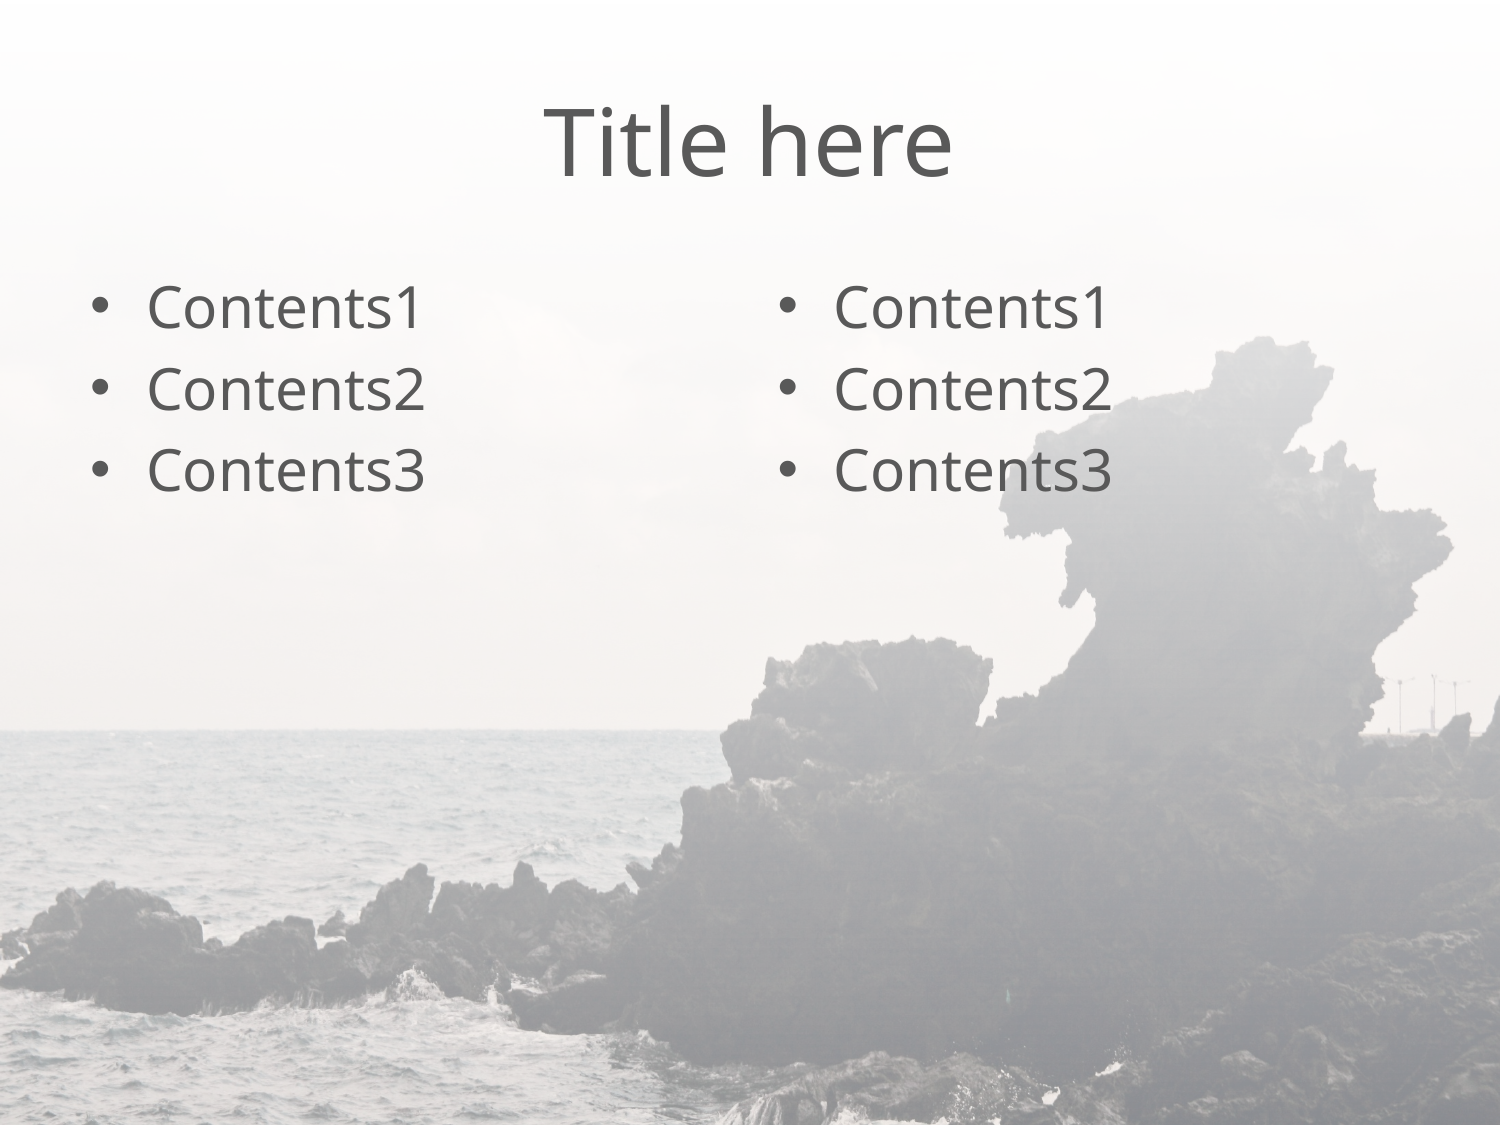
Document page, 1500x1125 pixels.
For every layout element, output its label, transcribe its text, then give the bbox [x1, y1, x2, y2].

list Contents1 Contents2 Contents3 [762, 262, 1425, 1005]
text_box [0, 0, 1500, 1125]
list Contents1 Contents2 Contents3 [75, 262, 738, 1005]
title Title here [75, 45, 1425, 233]
